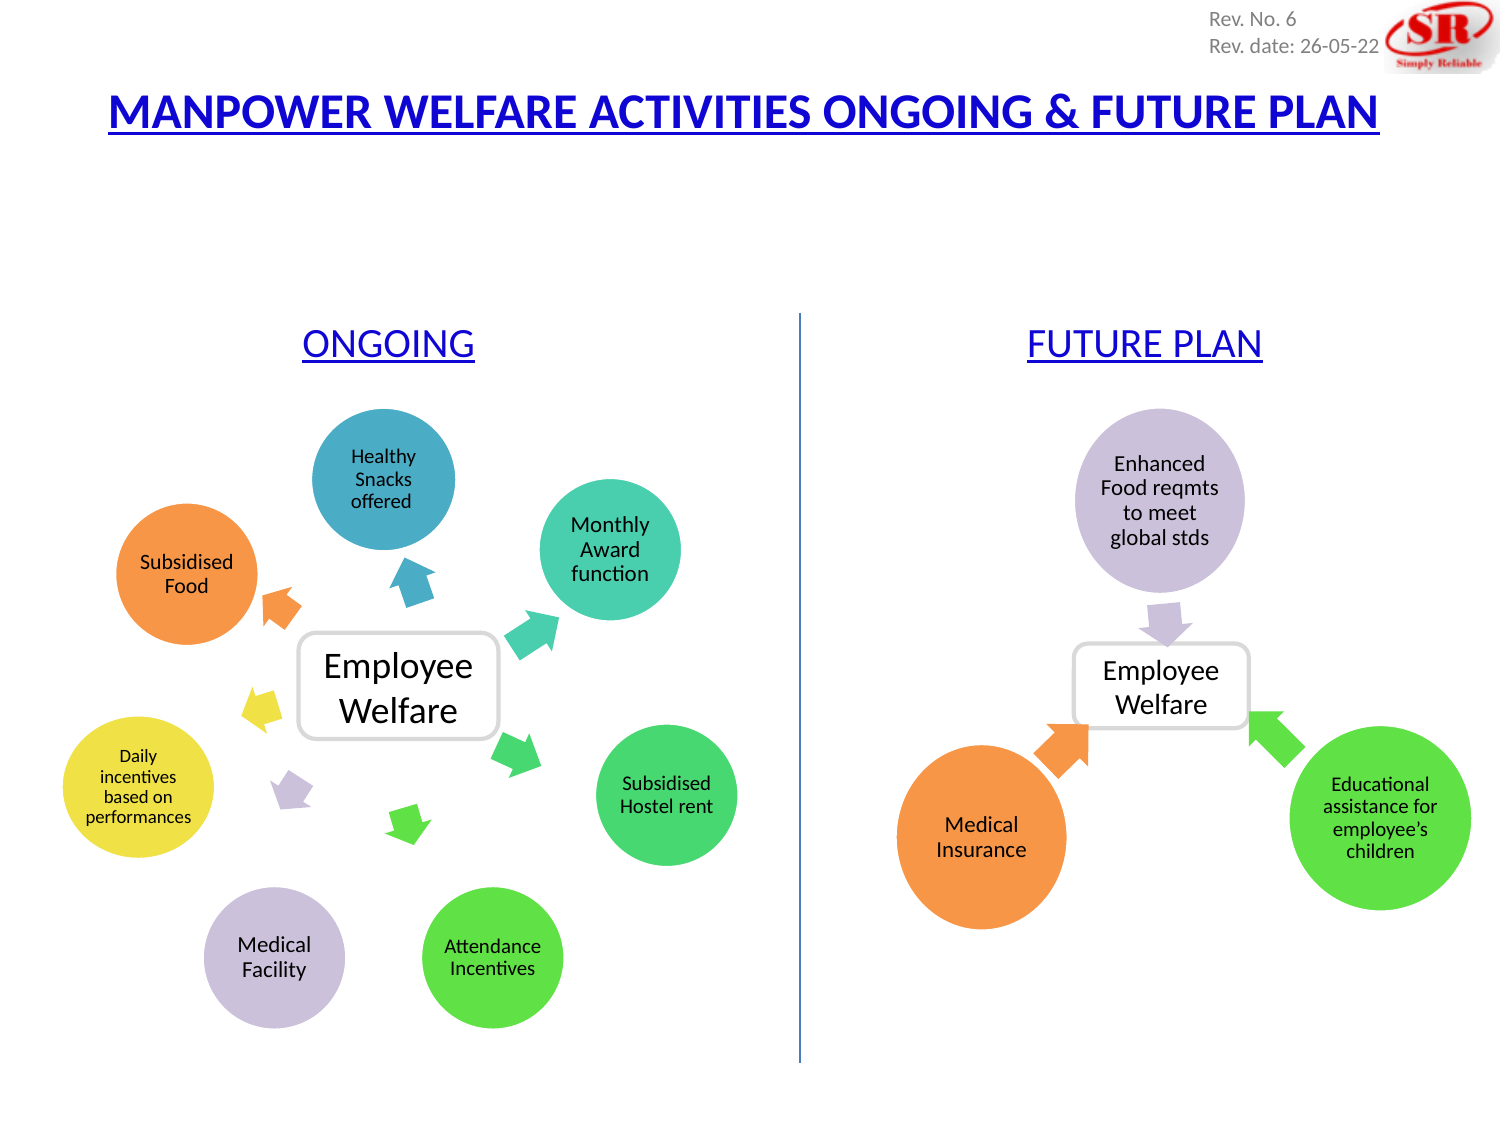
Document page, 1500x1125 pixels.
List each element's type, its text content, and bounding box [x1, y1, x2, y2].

picture [1384, 0, 1500, 74]
title MANPOWER WELFARE ACTIVITIES ONGOING & FUTURE PLAN [50, 42, 1438, 175]
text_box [0, 406, 776, 1032]
text_box FUTURE PLAN [1012, 302, 1331, 379]
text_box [751, 383, 1500, 1009]
text_box ONGOING [287, 312, 538, 369]
